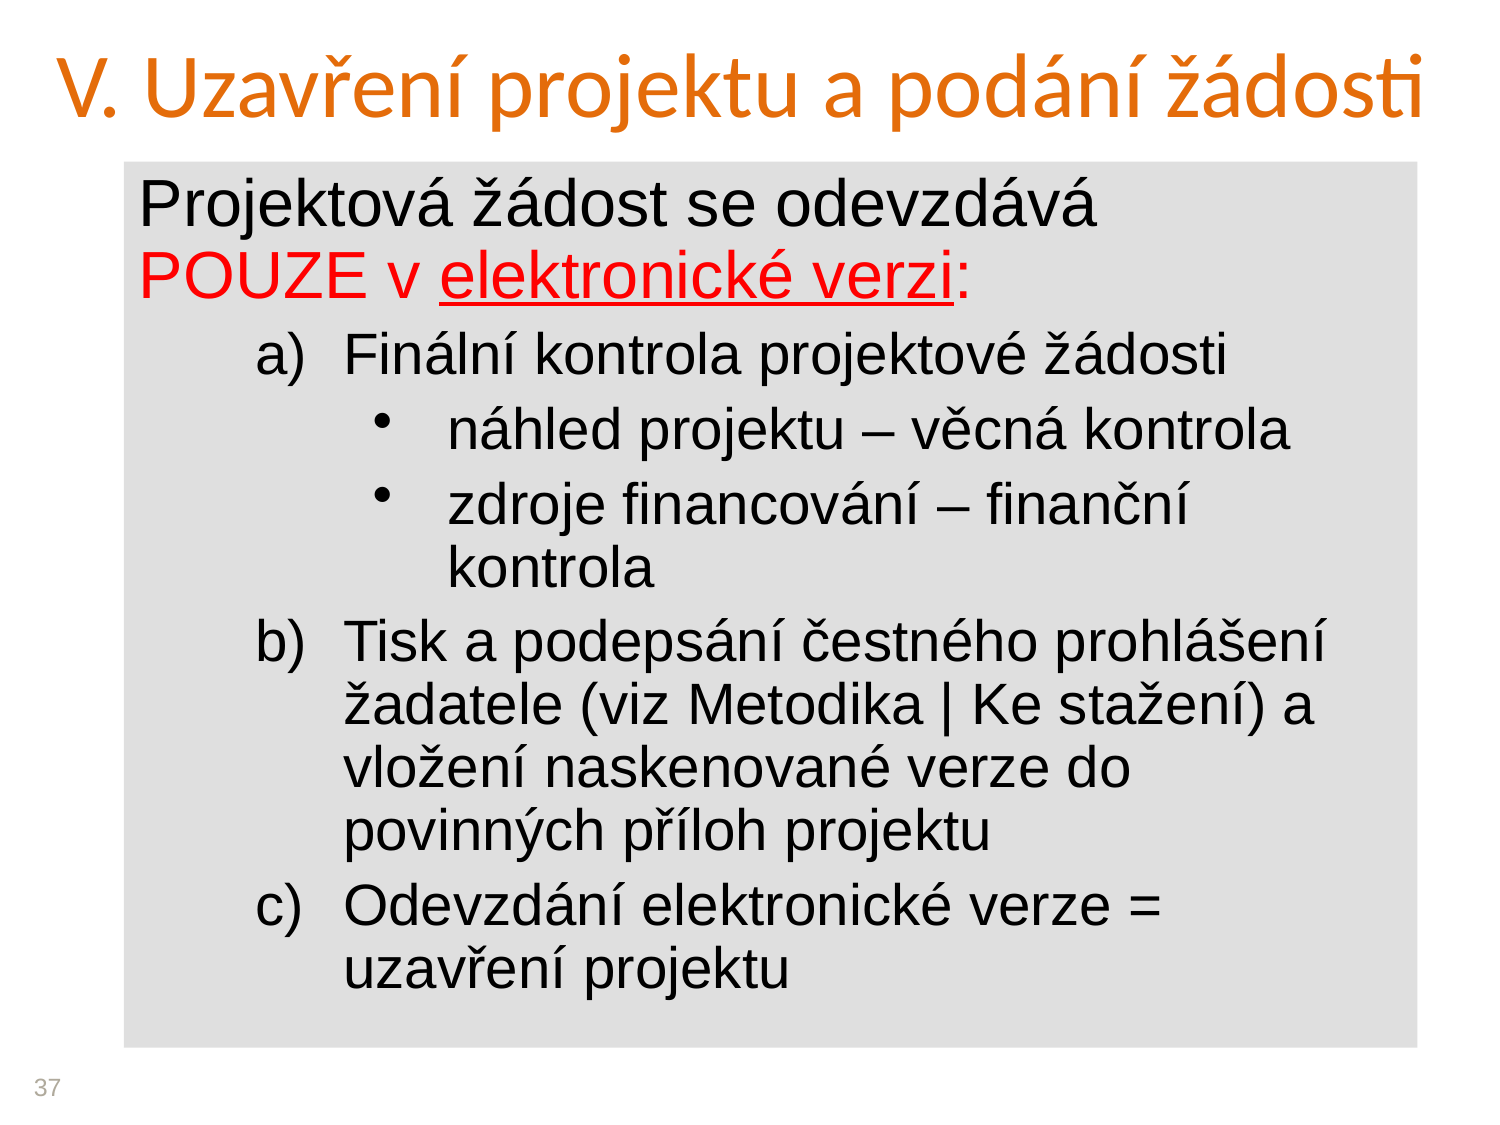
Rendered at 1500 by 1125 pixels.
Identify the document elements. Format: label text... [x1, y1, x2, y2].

text_box Projektová žádost se odevzdává POUZE v elektronické verzi: Finální kontrola projektové žádosti náhled projektu – věcná kontrola zdroje financování – finanční kontrola Tisk a podepsání čestného prohlášení žadatele (viz Metodika | Ke stažení) a vložení naskenované verze do povinných příloh projektu Odevzdání elektronické verze = uzavření projektu [123, 161, 1418, 1048]
title V. Uzavření projektu a podání žádosti [41, 24, 1500, 138]
slide_number 37 [1, 1046, 77, 1125]
